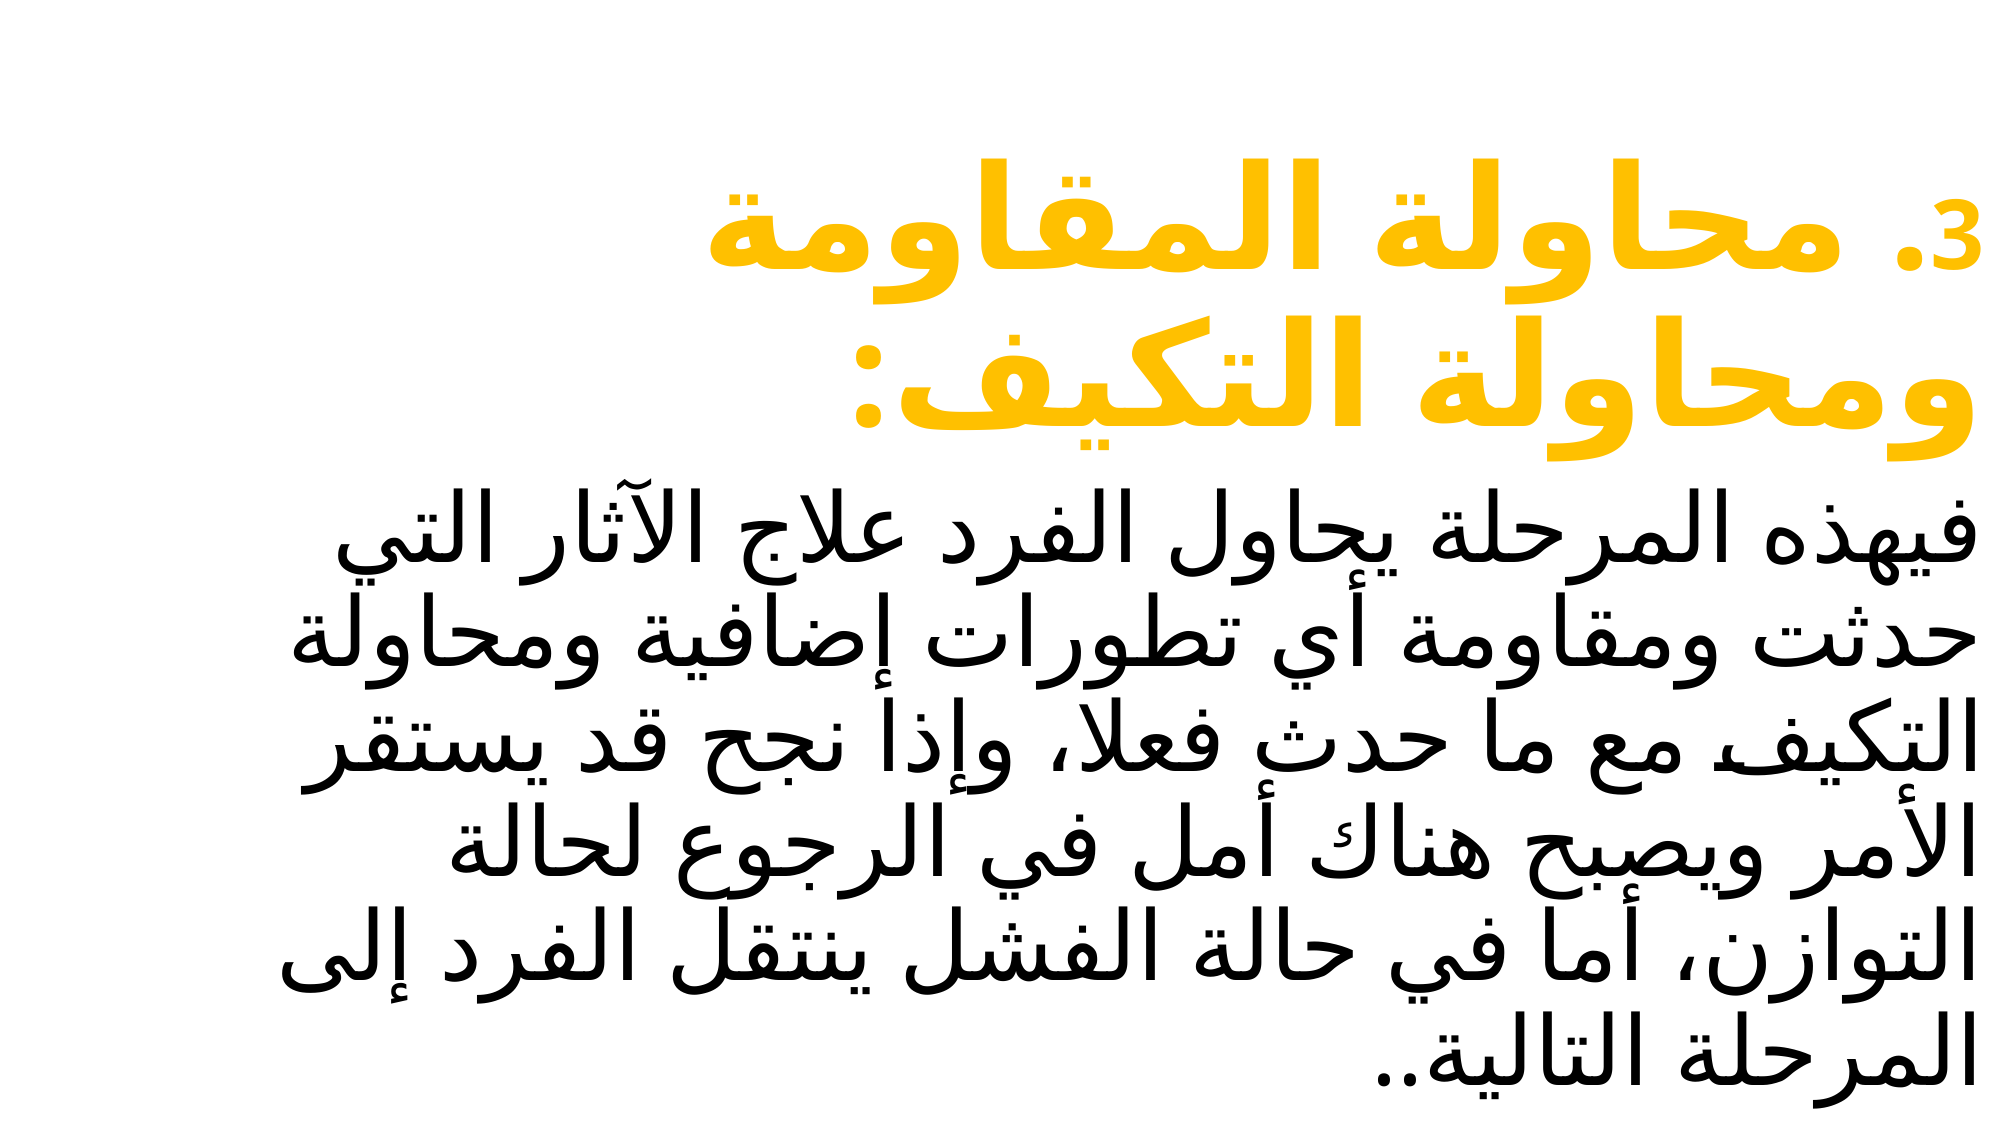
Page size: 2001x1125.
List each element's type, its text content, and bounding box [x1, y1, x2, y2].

list 3. محاولة المقاومة ومحاولة التكيف: فيهذه المرحلة يحاول الفرد علاج الآثار التي حدثت ومقاومة أي تطورات إضافية ومحاولة التكيف مع ما حدث فعلا، وإذا نجح قد يستقر الأمر ويصبح هناك أمل في الرجوع لحالة التوازن، أما في حالة الفشل ينتقل الفرد إلى المرحلة التالية.. [137, 0, 2000, 1125]
